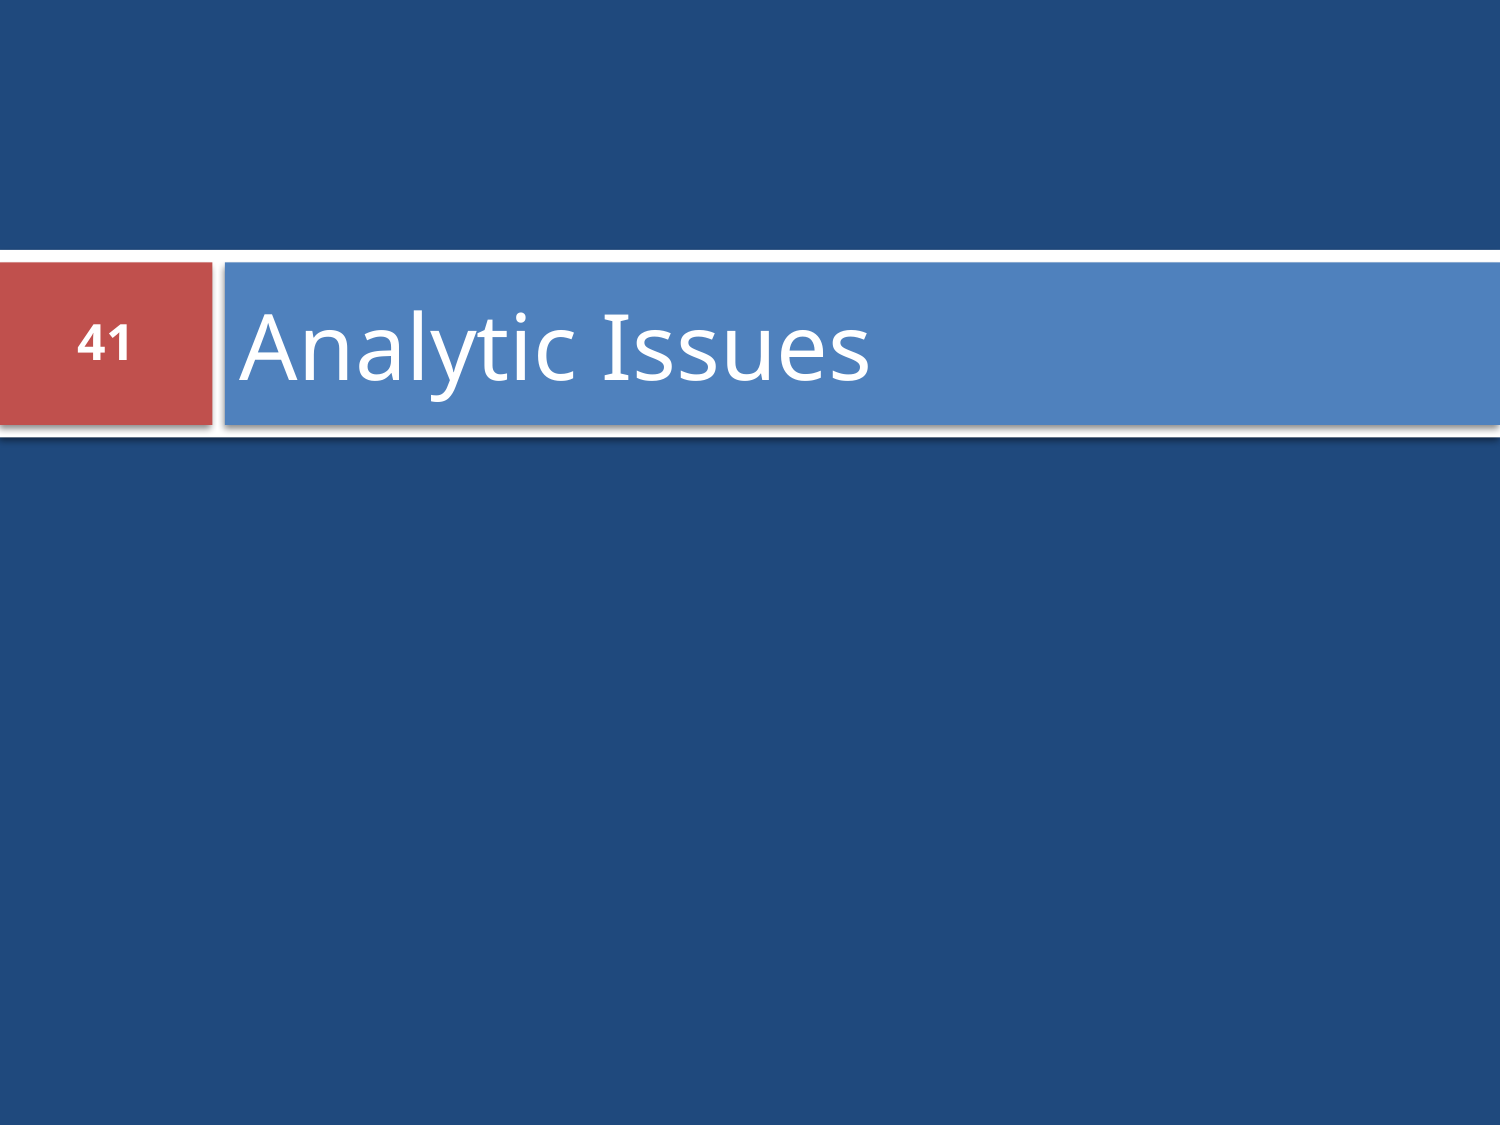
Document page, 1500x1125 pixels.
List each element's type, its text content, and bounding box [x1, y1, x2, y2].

slide_number 41 [0, 287, 213, 403]
title Analytic Issues [225, 262, 1475, 425]
